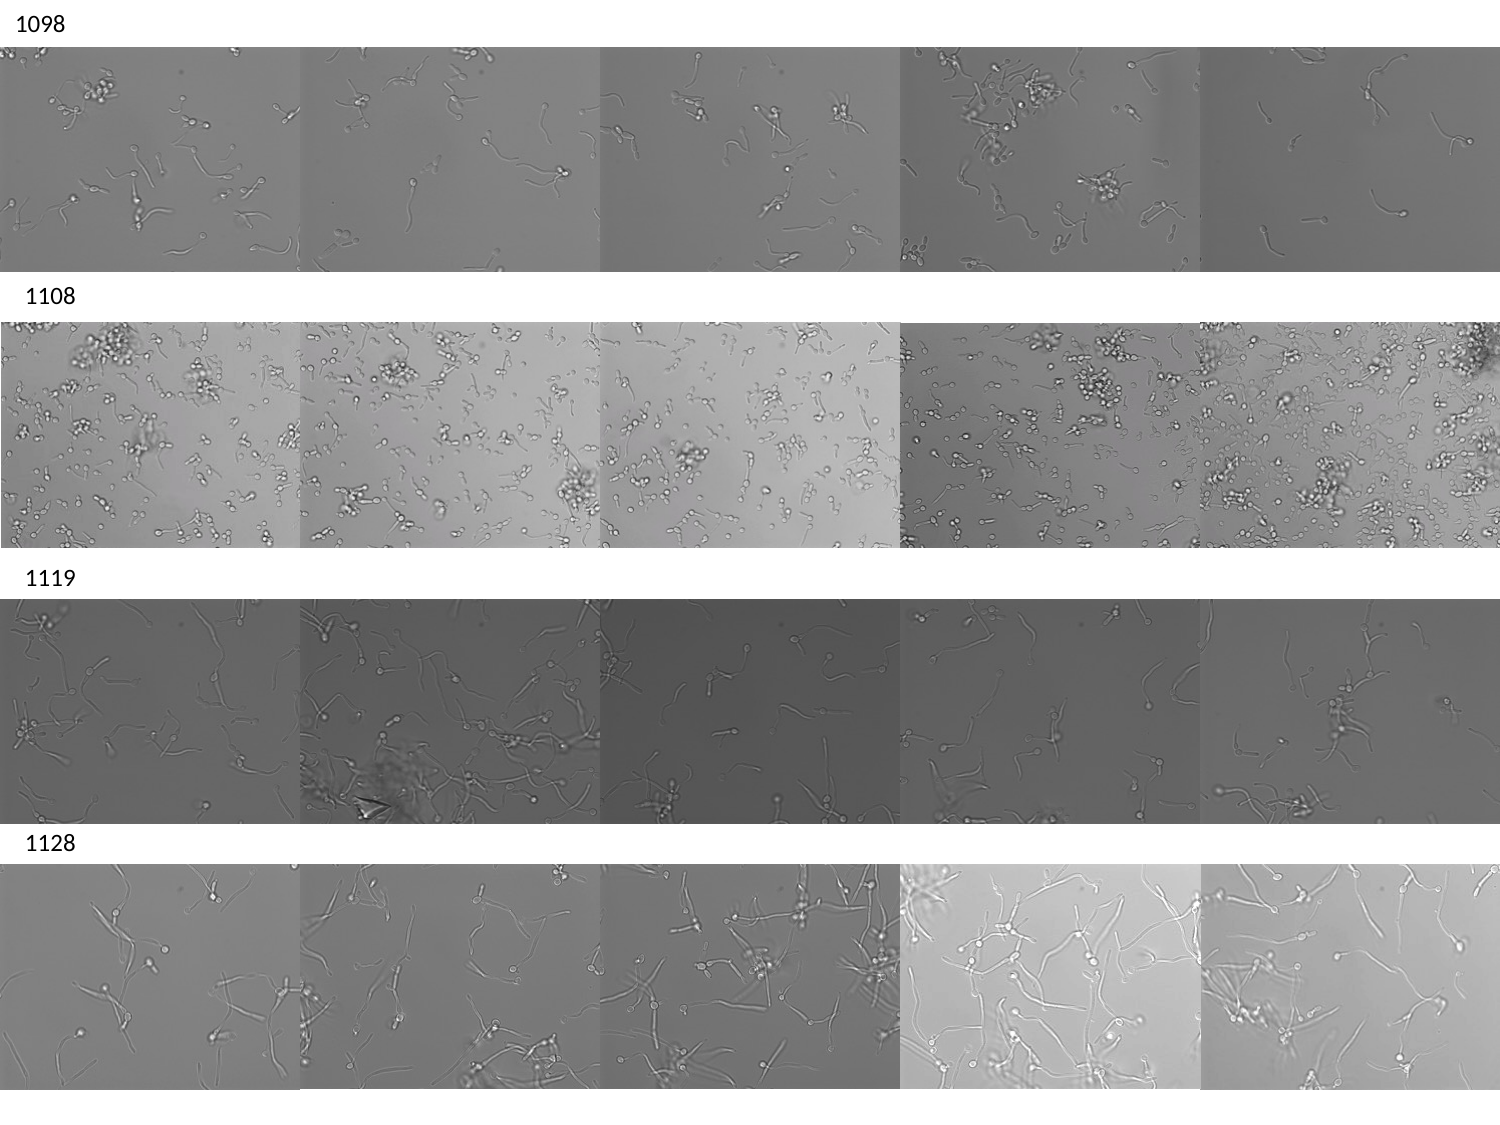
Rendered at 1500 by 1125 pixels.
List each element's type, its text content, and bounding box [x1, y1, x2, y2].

picture [0, 322, 1500, 549]
picture [0, 46, 1500, 273]
text_box 1128 [10, 832, 92, 863]
text_box 1108 [10, 281, 92, 317]
text_box 1098 [0, 0, 82, 45]
picture [0, 863, 1500, 1090]
picture [0, 598, 1500, 825]
text_box 1119 [10, 555, 92, 597]
